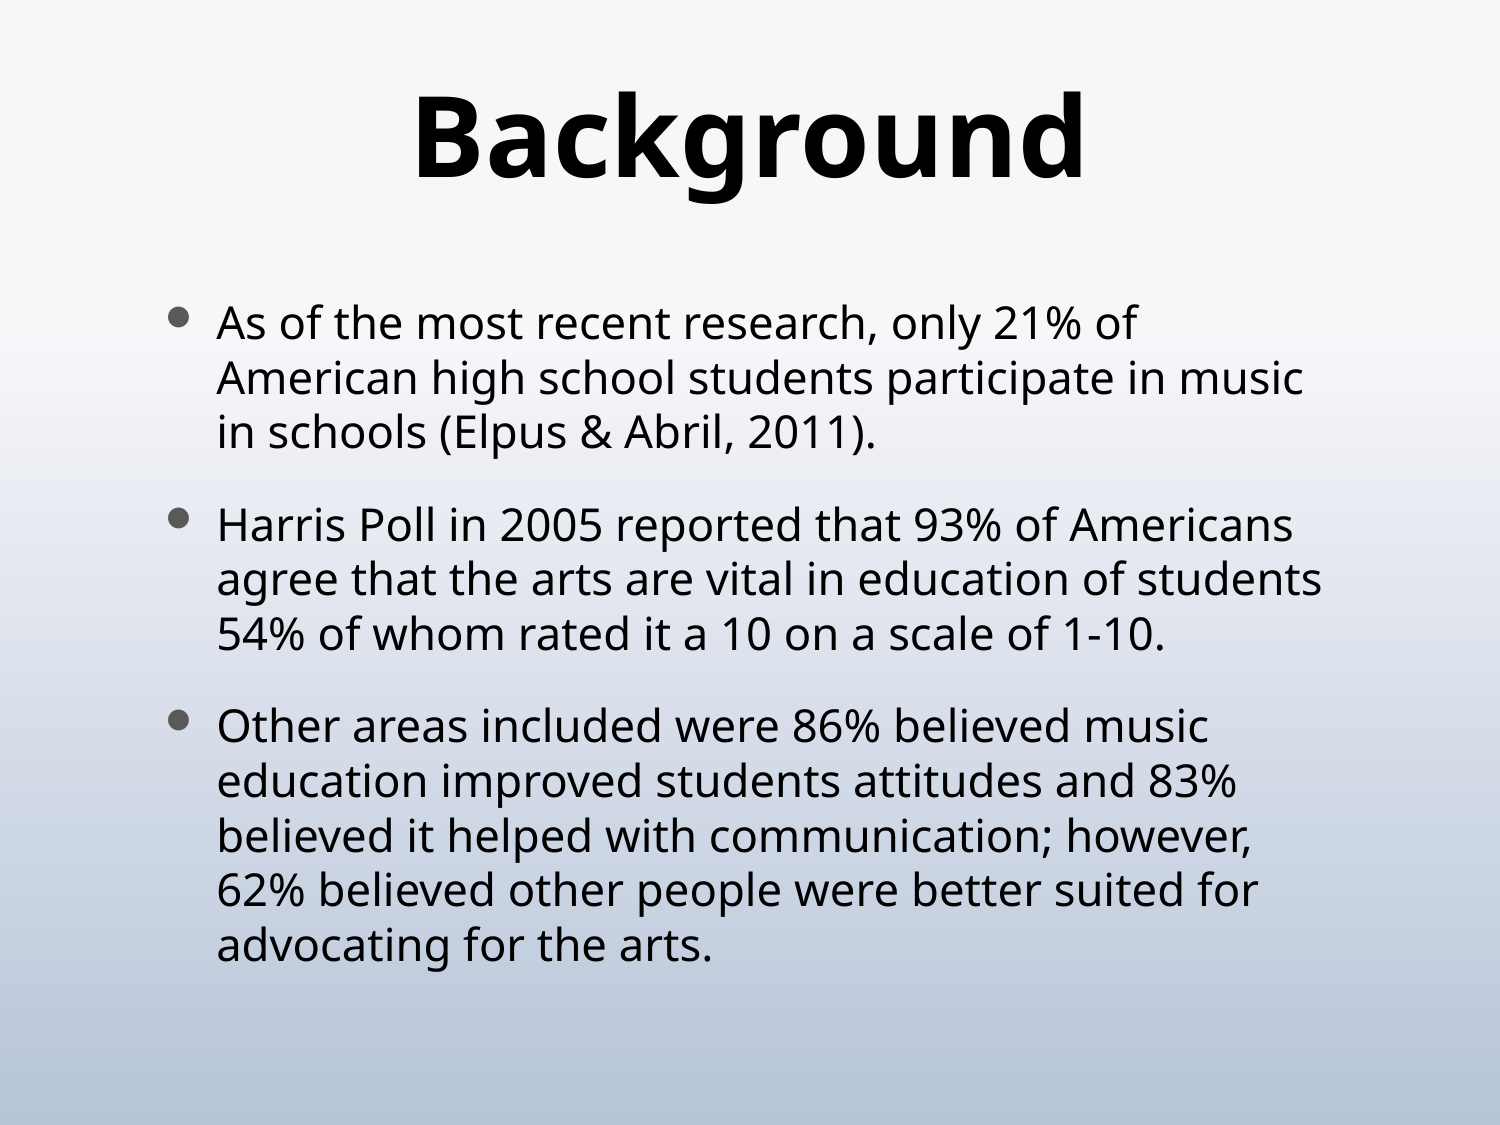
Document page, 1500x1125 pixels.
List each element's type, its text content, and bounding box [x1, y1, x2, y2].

list As of the most recent research, only 21% of American high school students participate in music in schools (Elpus & Abril, 2011). Harris Poll in 2005 reported that 93% of Americans agree that the arts are vital in education of students 54% of whom rated it a 10 on a scale of 1-10. Other areas included were 86% believed music education improved students attitudes and 83% believed it helped with communication; however, 62% believed other people were better suited for advocating for the arts. [150, 286, 1350, 993]
title Background [150, 37, 1350, 245]
